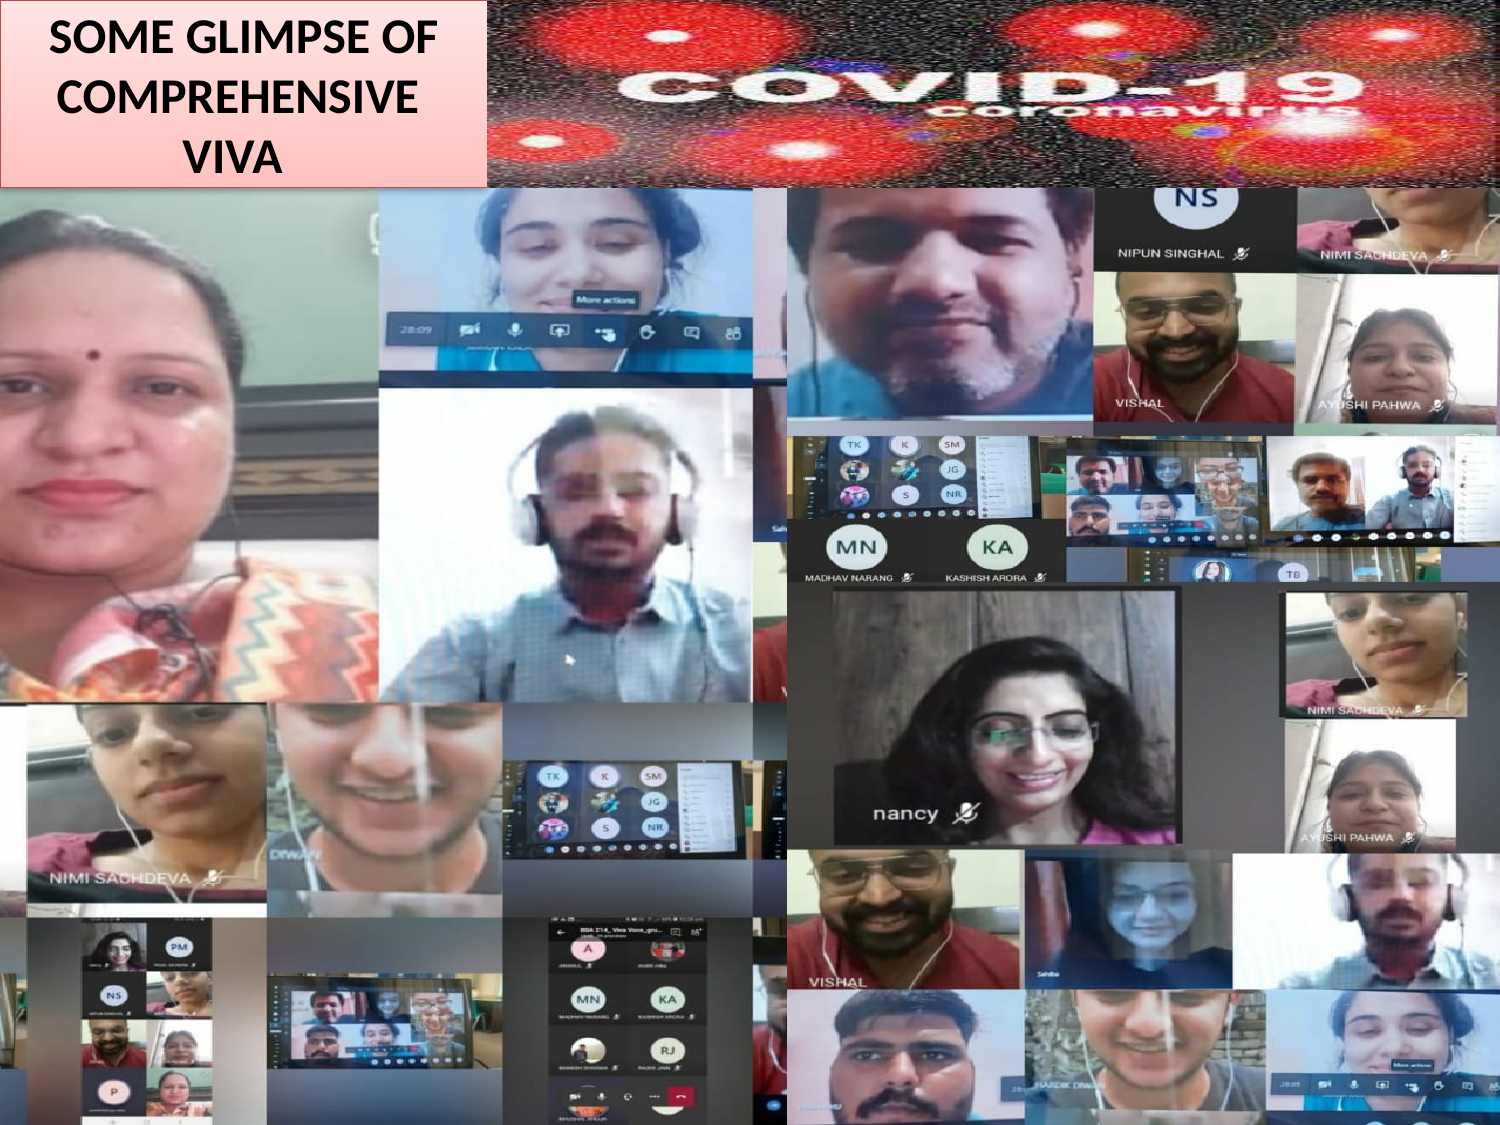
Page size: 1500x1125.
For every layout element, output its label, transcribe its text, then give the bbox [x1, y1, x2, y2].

text_box SOME GLIMPSE OF COMPREHENSIVE VIVA [0, 0, 485, 186]
picture [0, 0, 1500, 1125]
